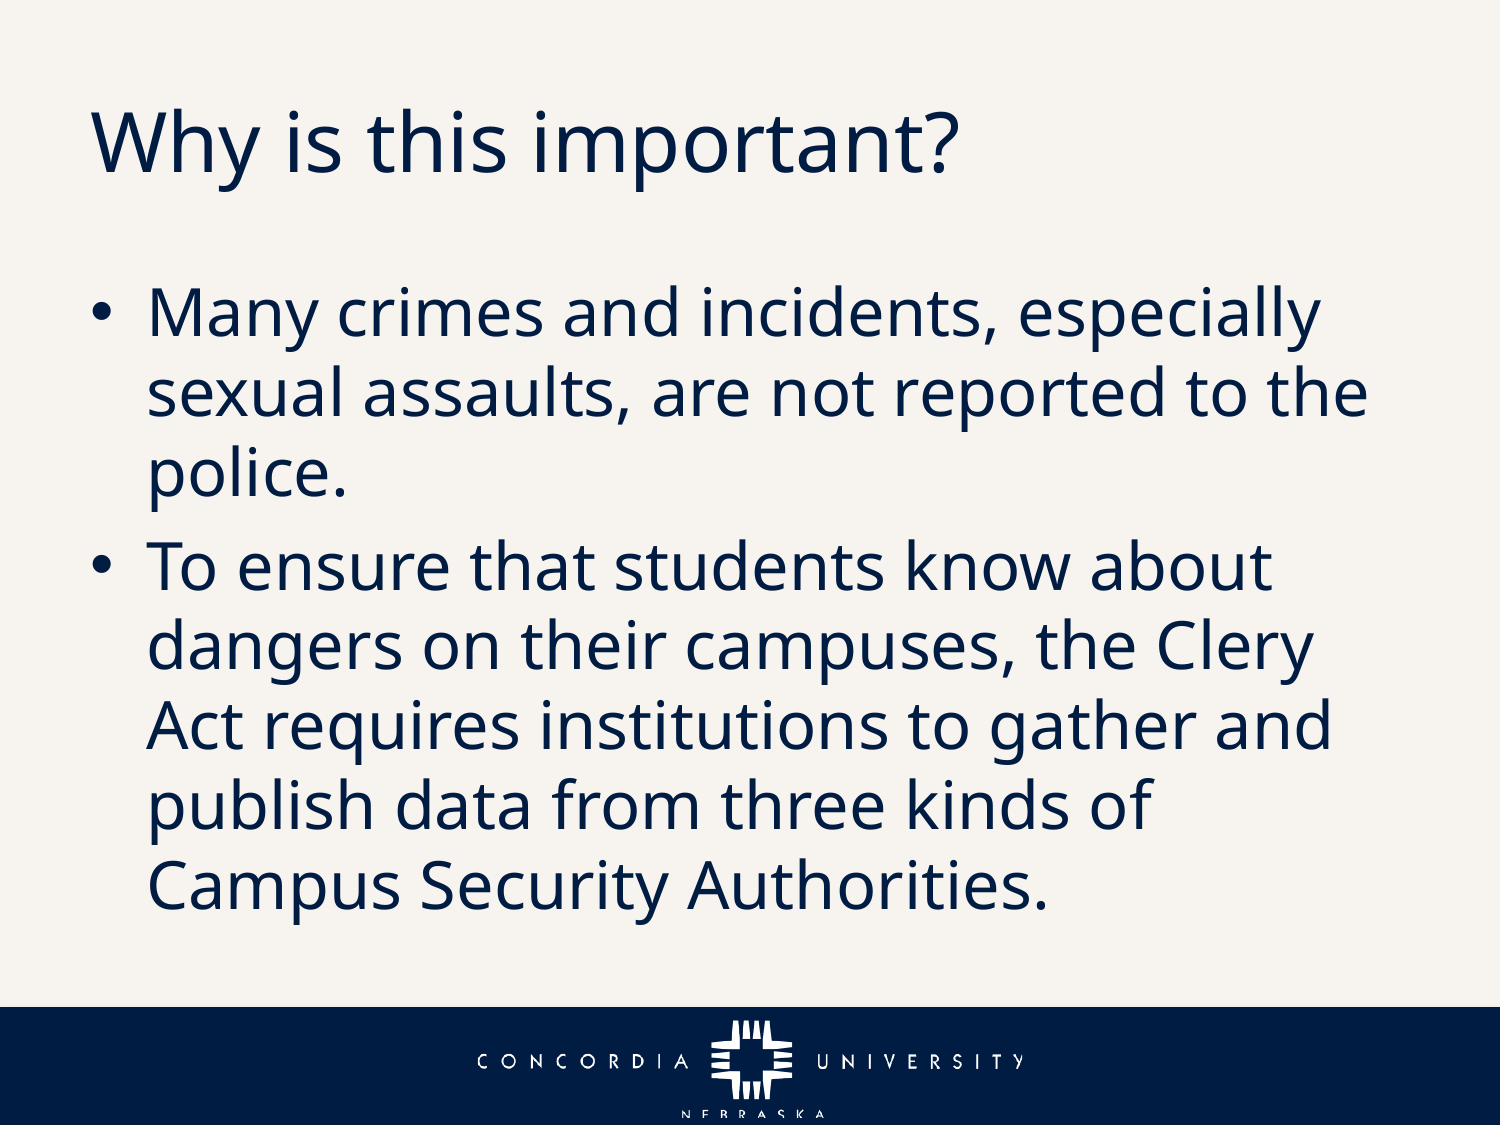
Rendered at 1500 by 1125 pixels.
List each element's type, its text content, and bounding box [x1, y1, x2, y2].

list Many crimes and incidents, especially sexual assaults, are not reported to the police. To ensure that students know about dangers on their campuses, the Clery Act requires institutions to gather and publish data from three kinds of Campus Security Authorities. [75, 262, 1425, 1005]
title Why is this important? [75, 45, 1425, 233]
